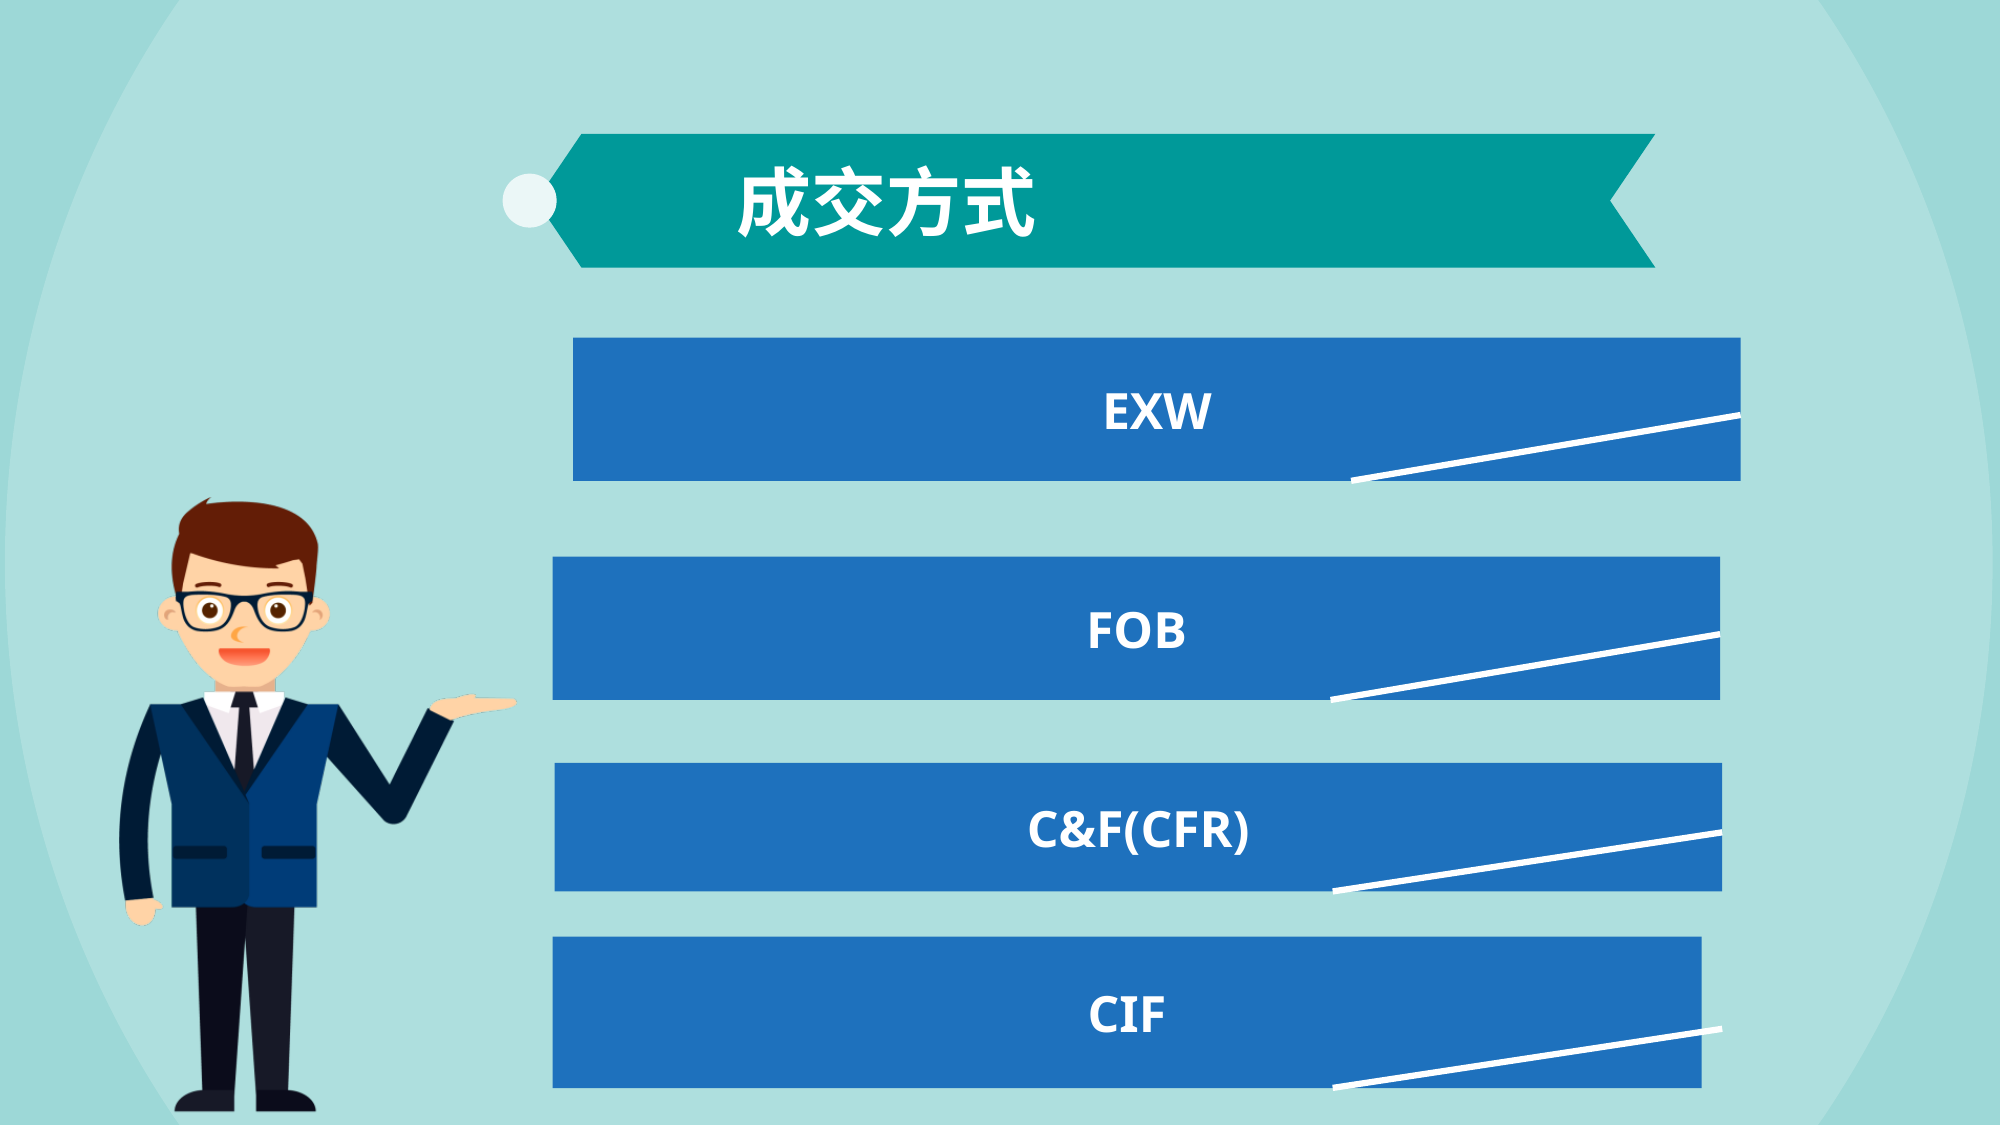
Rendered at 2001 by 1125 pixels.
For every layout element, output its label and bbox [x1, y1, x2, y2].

text_box [501, 172, 536, 229]
picture [119, 497, 523, 1125]
text_box [552, 762, 1723, 1089]
text_box [552, 337, 1741, 700]
text_box [536, 133, 1656, 268]
